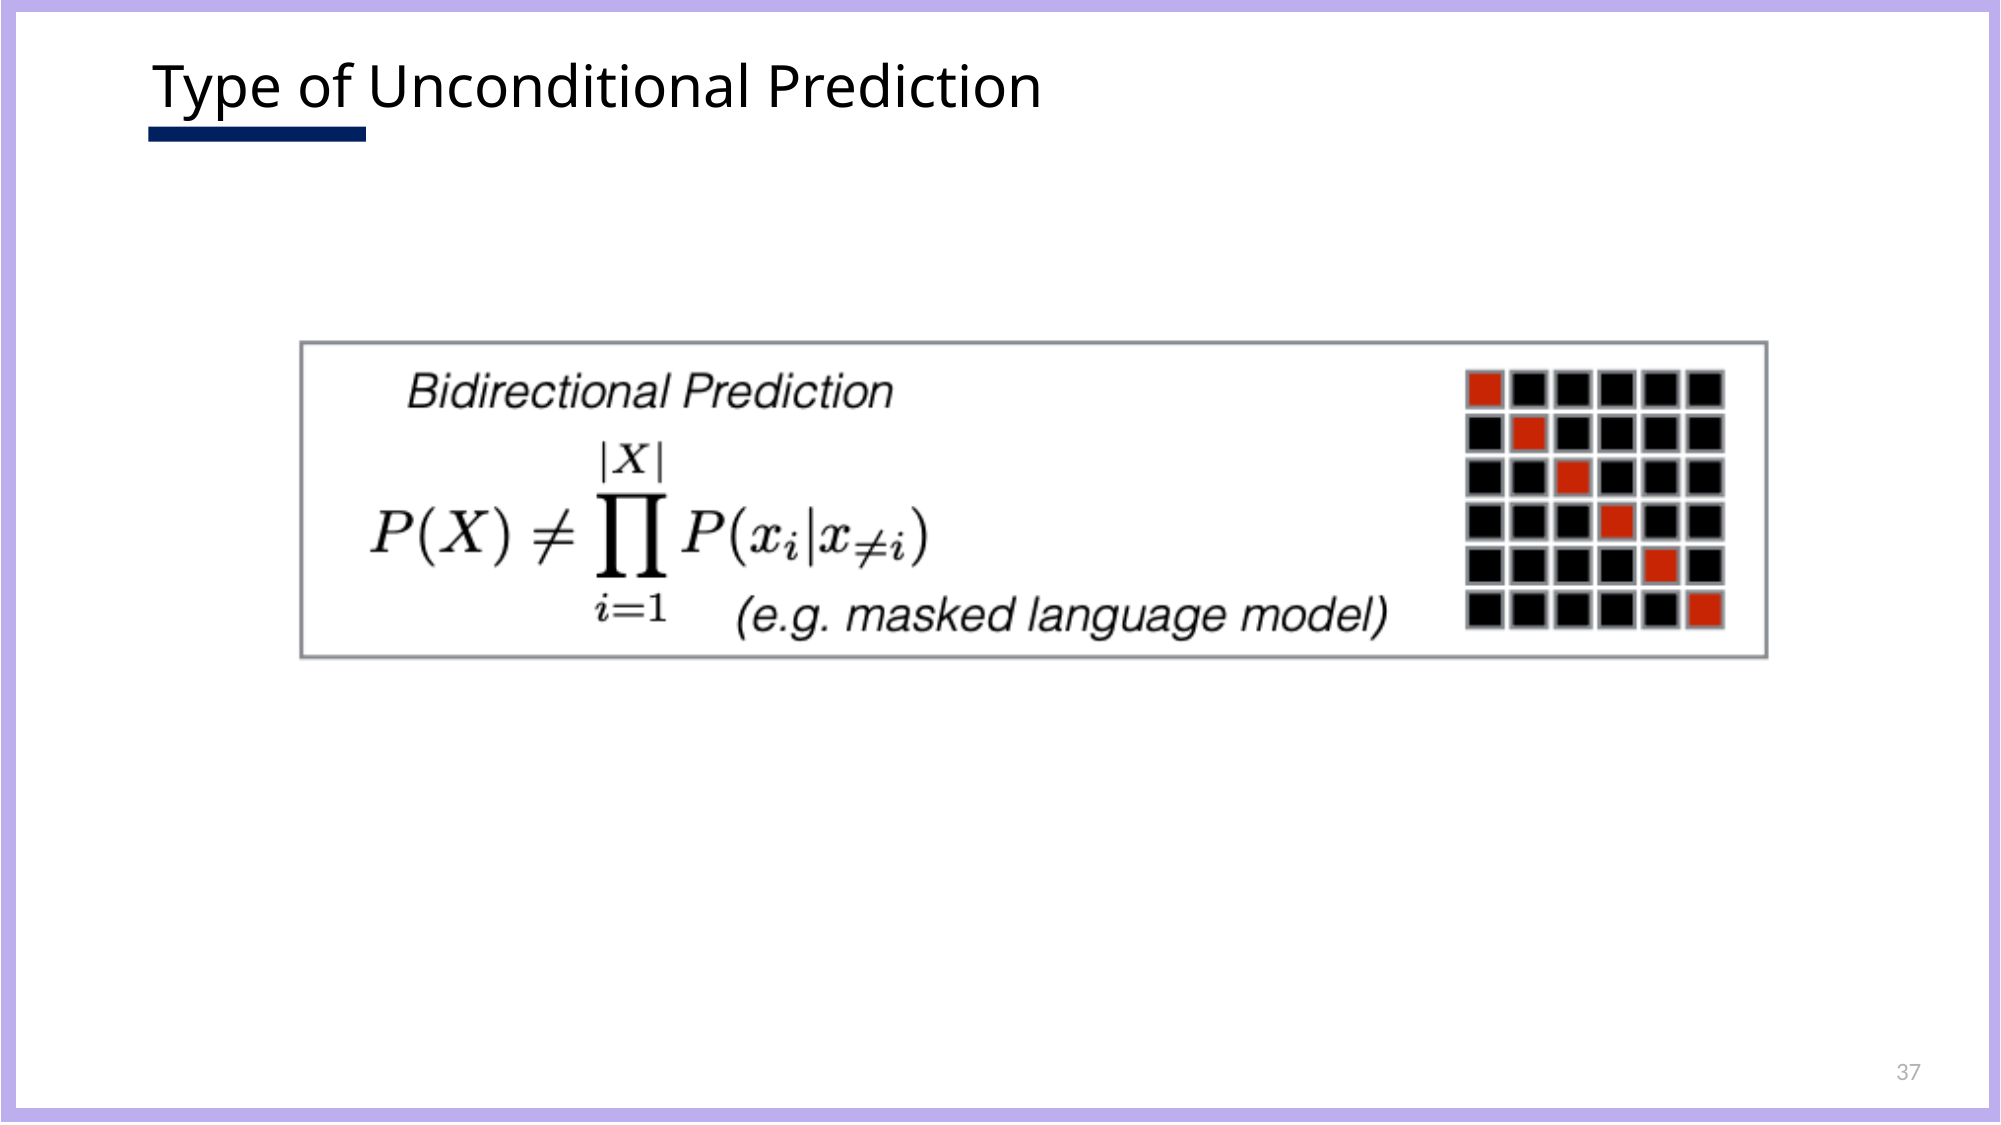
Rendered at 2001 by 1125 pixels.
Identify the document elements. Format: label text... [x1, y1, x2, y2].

slide_number 37 [1486, 1040, 1937, 1101]
title Type of Unconditional Prediction [137, 49, 1355, 154]
picture [286, 337, 1775, 667]
